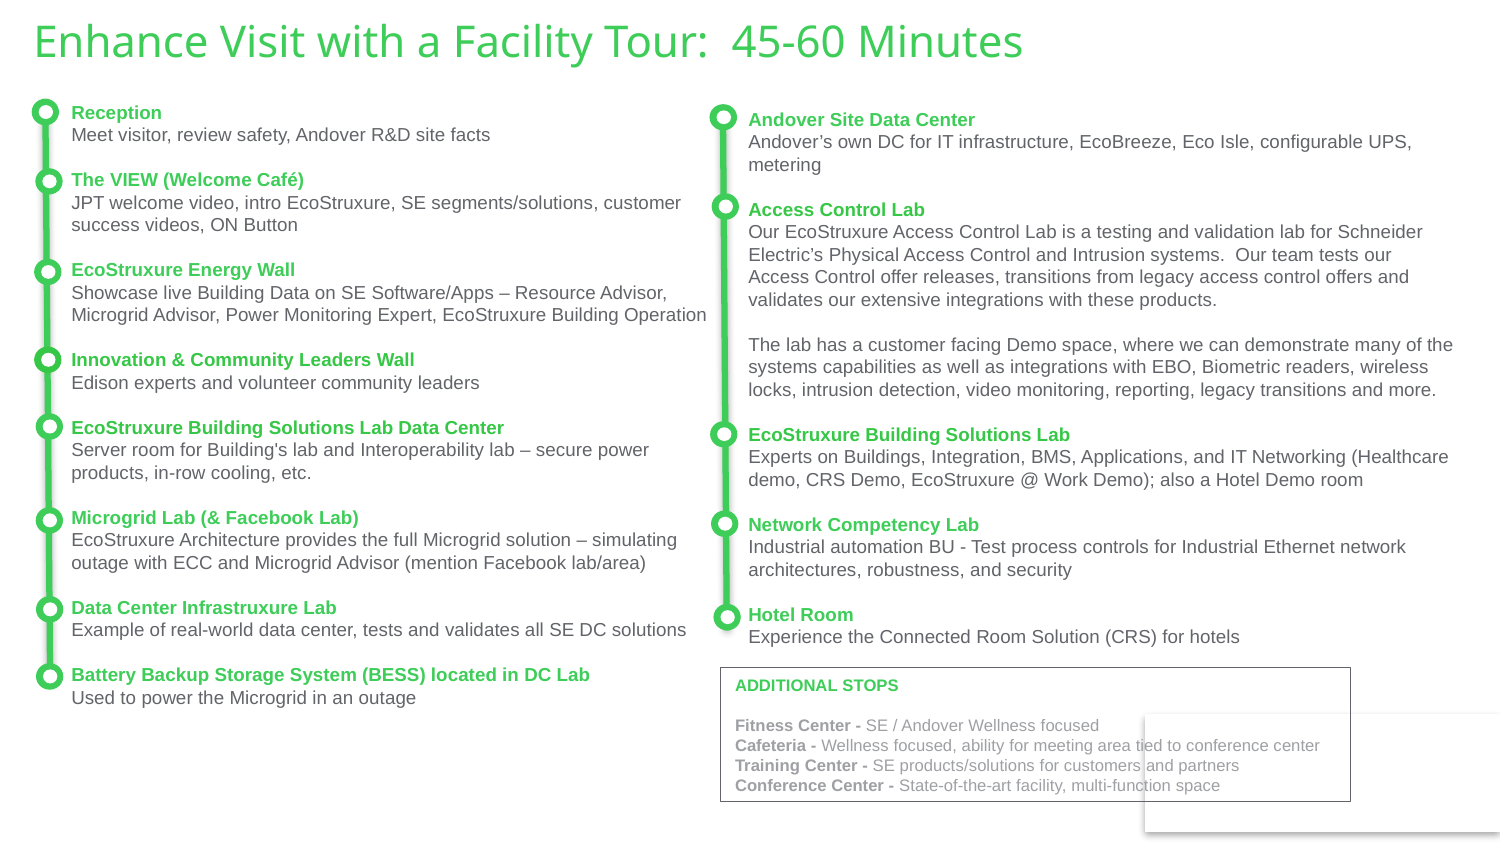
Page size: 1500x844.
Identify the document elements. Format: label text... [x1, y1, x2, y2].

text_box Andover Site Data Center Andover’s own DC for IT infrastructure, EcoBreeze, Eco Isle, configurable UPS, metering Access Control Lab Our EcoStruxure Access Control Lab is a testing and validation lab for Schneider Electric’s Physical Access Control and Intrusion systems. Our team tests our Access Control offer releases, transitions from legacy access control offers and validates our extensive integrations with these products. The lab has a customer facing Demo space, where we can demonstrate many of the systems capabilities as well as integrations with EBO, Biometric readers, wireless locks, intrusion detection, video monitoring, reporting, legacy transitions and more. EcoStruxure Building Solutions Lab Experts on Buildings, Integration, BMS, Applications, and IT Networking (Healthcare demo, CRS Demo, EcoStruxure @ Work Demo); also a Hotel Demo room Network Competency Lab Industrial automation BU - Test process controls for Industrial Ethernet network architectures, robustness, and security Hotel Room Experience the Connected Room Solution (CRS) for hotels [733, 55, 1471, 681]
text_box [35, 595, 64, 623]
text_box Reception Meet visitor, review safety, Andover R&D site facts The VIEW (Welcome Café) JPT welcome video, intro EcoStruxure, SE segments/solutions, customer success videos, ON Button EcoStruxure Energy Wall Showcase live Building Data on SE Software/Apps – Resource Advisor, Microgrid Advisor, Power Monitoring Expert, EcoStruxure Building Operation Innovation & Community Leaders Wall Edison experts and volunteer community leaders EcoStruxure Building Solutions Lab Data Center Server room for Building's lab and Interoperability lab – secure power products, in-row cooling, etc. Microgrid Lab (& Facebook Lab) EcoStruxure Architecture provides the full Microgrid solution – simulating outage with ECC and Microgrid Advisor (mention Facebook lab/area) Data Center Infrastruxure Lab Example of real-world data center, tests and validates all SE DC solutions Battery Backup Storage System (BESS) located in DC Lab Used to power the Microgrid in an outage [56, 93, 732, 763]
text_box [709, 103, 738, 131]
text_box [44, 202, 51, 257]
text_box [44, 630, 51, 661]
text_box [35, 167, 63, 195]
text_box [713, 603, 741, 631]
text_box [722, 227, 727, 419]
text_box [31, 98, 60, 126]
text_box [33, 346, 62, 374]
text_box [722, 456, 727, 508]
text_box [711, 192, 740, 221]
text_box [722, 545, 727, 602]
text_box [33, 258, 62, 286]
text_box Enhance Visit with a Facility Tour: 45-60 Minutes [32, 11, 1429, 66]
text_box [44, 293, 51, 344]
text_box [35, 662, 64, 690]
text_box [1145, 714, 1500, 832]
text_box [709, 420, 738, 448]
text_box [44, 381, 51, 411]
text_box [722, 138, 727, 191]
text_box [44, 541, 51, 594]
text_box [710, 510, 739, 538]
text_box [44, 135, 51, 166]
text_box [35, 412, 64, 440]
text_box ADDITIONAL STOPS Fitness Center - SE / Andover Wellness focused Cafeteria - Wellness focused, ability for meeting area tied to conference center Training Center - SE products/solutions for customers and partners Conference Center - State-of-the-art facility, multi-function space [720, 667, 1351, 802]
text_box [44, 447, 51, 505]
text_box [35, 506, 64, 534]
